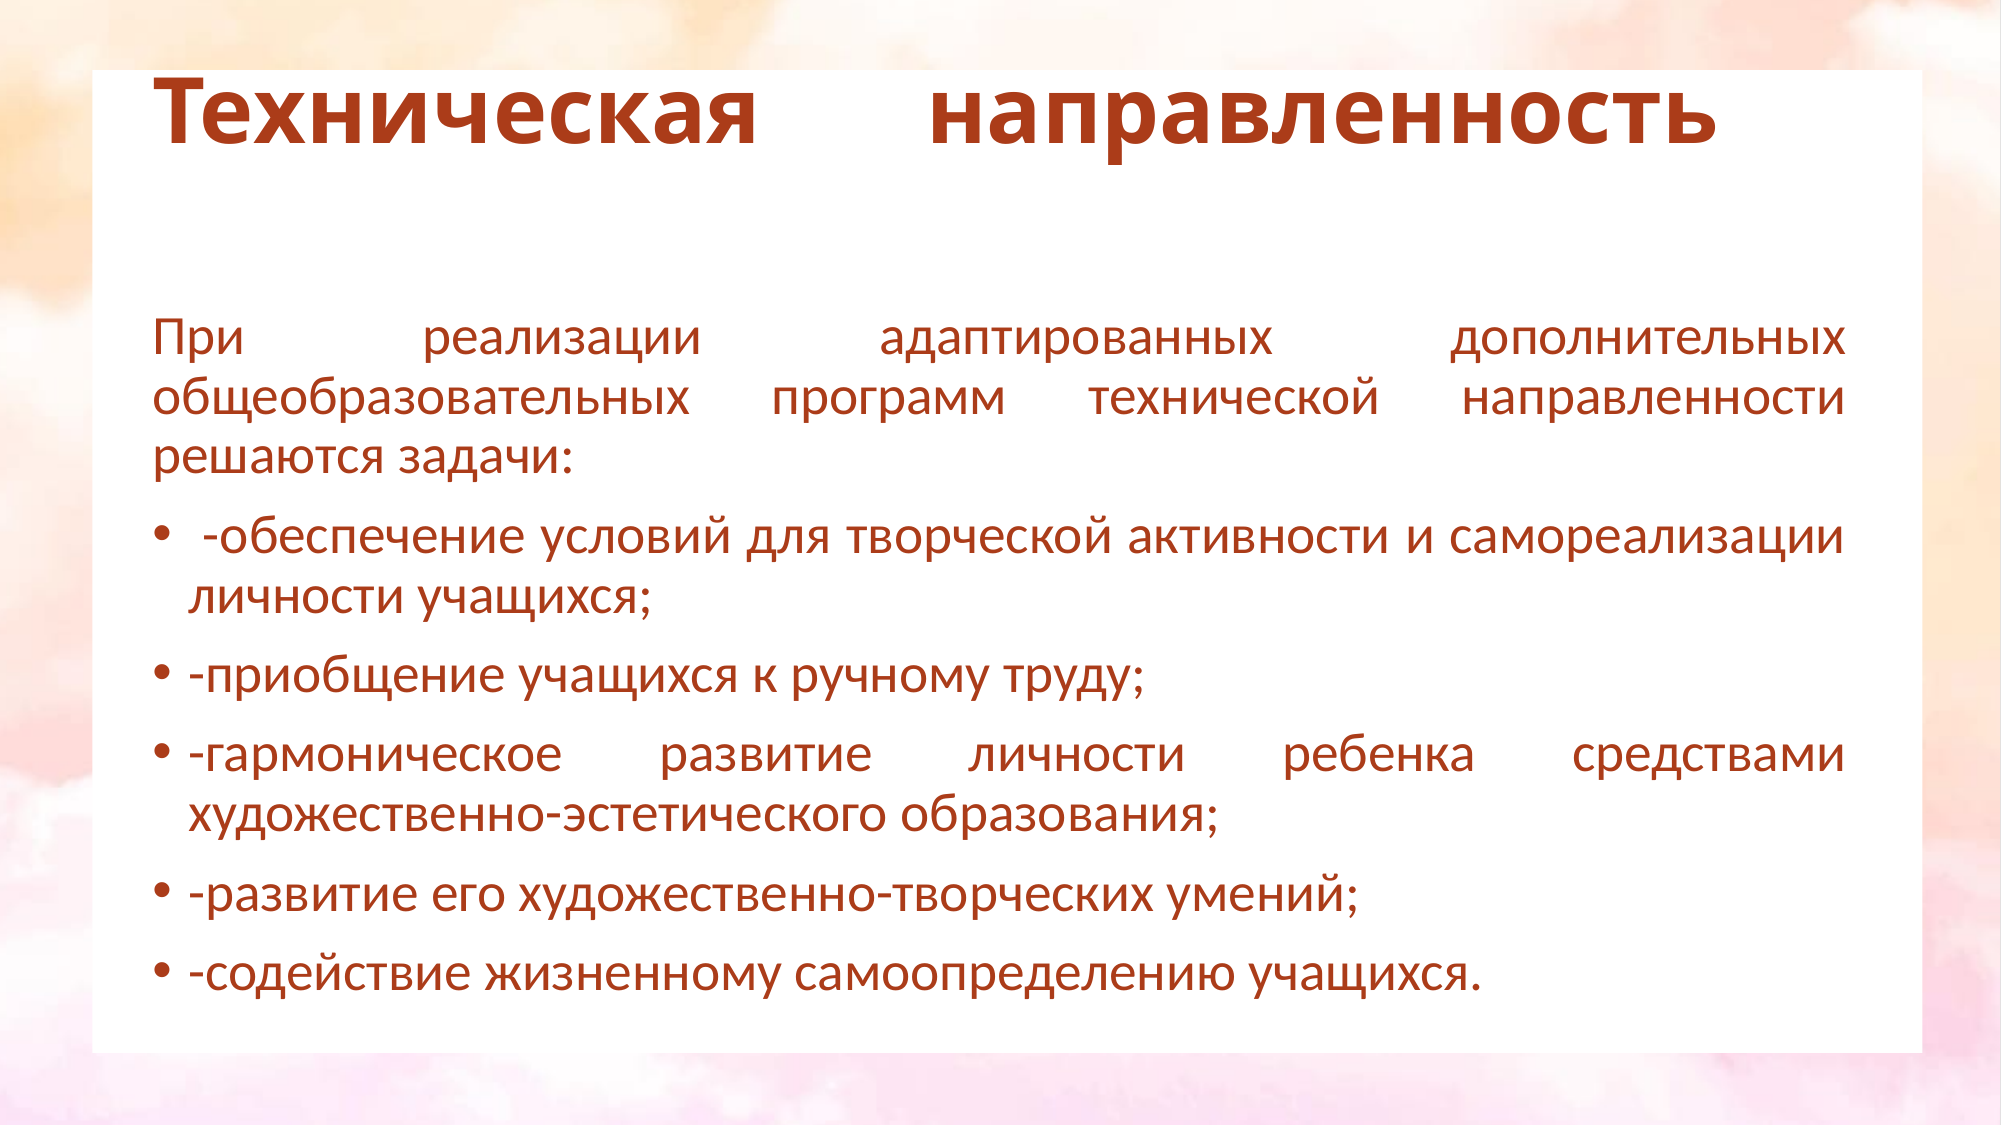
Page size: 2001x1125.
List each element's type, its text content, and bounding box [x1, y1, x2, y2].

title Техническая направленность [137, 59, 1863, 278]
picture [0, 0, 2001, 1125]
list При реализации адаптированных дополнительных общеобразовательных программ технической направленности решаются задачи: -обеспечение условий для творческой активности и самореализации личности учащихся; -приобщение учащихся к ручному труду; -гармоническое развитие личности ребенка средствами художественно-эстетического образования; -развитие его художественно-творческих умений; -содействие жизненному самоопределению учащихся. [137, 299, 1863, 1014]
